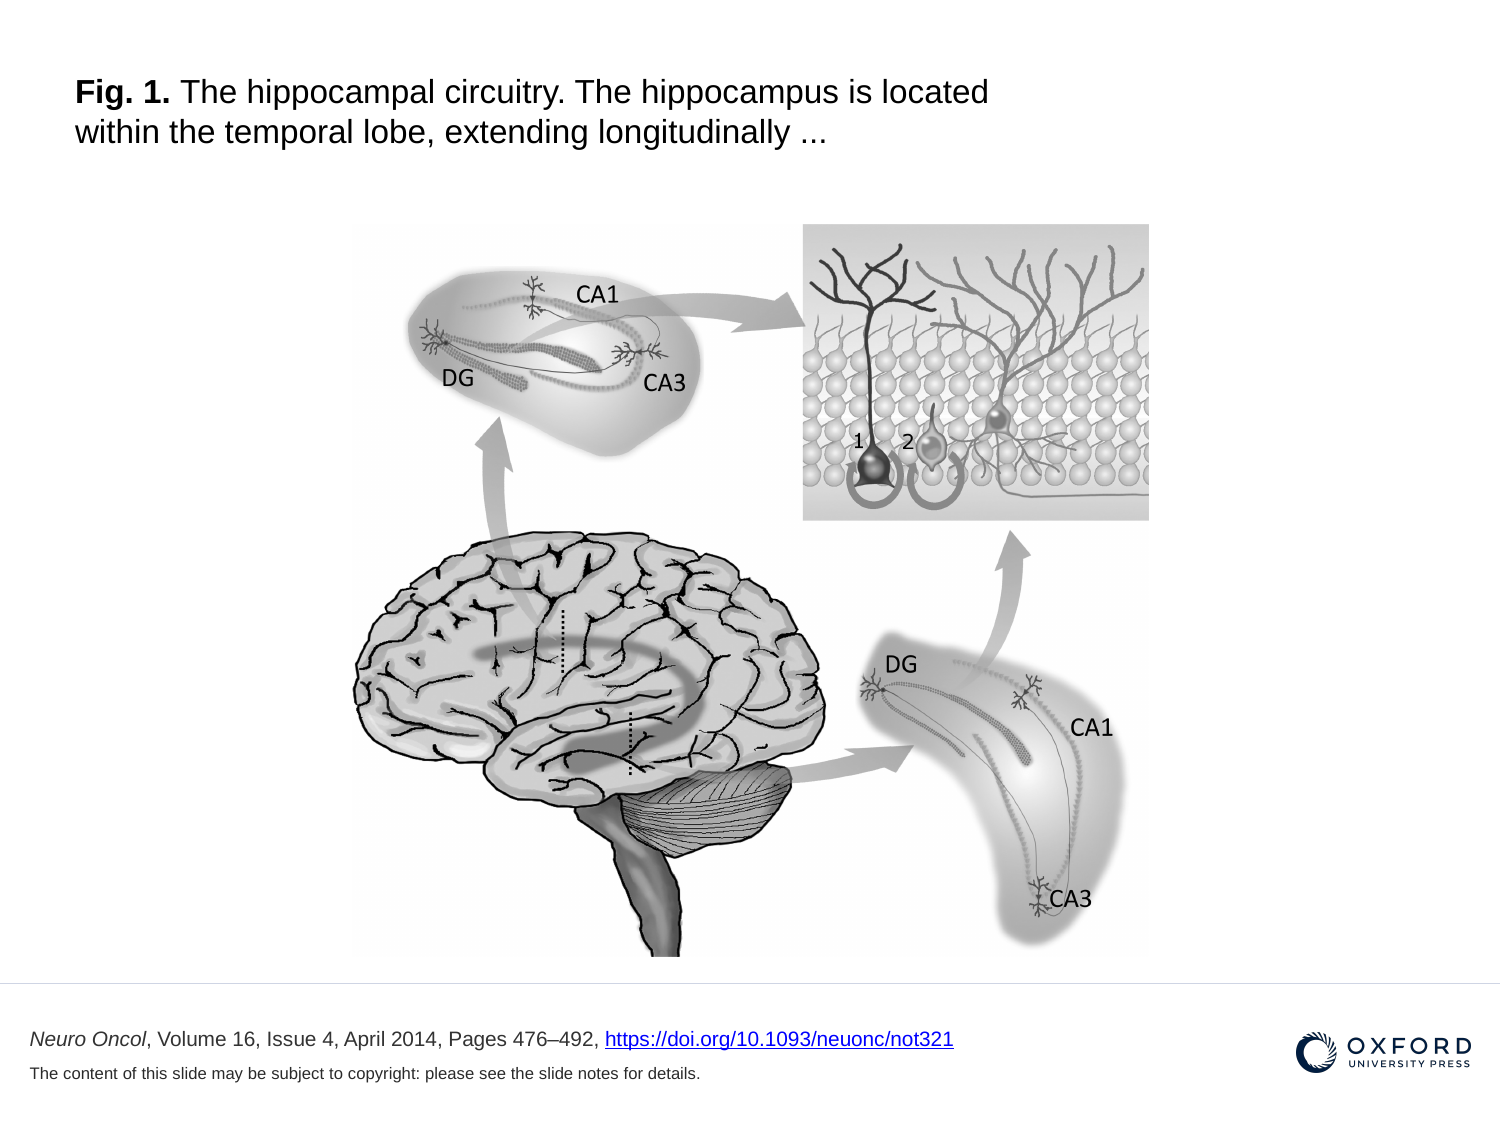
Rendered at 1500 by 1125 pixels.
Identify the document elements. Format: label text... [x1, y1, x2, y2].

picture [1296, 1032, 1471, 1073]
footer Neuro Oncol, Volume 16, Issue 4, April 2014, Pages 476–492, https://doi.org/10.1093/neuonc/not321 The content of this slide may be subject to copyright: please see the slide notes for details. [0, 983, 1260, 1125]
title Fig. 1. The hippocampal circuitry. The hippocampus is located within the temporal lobe, extending longitudinally ... [75, 69, 1078, 171]
picture [351, 224, 1149, 957]
